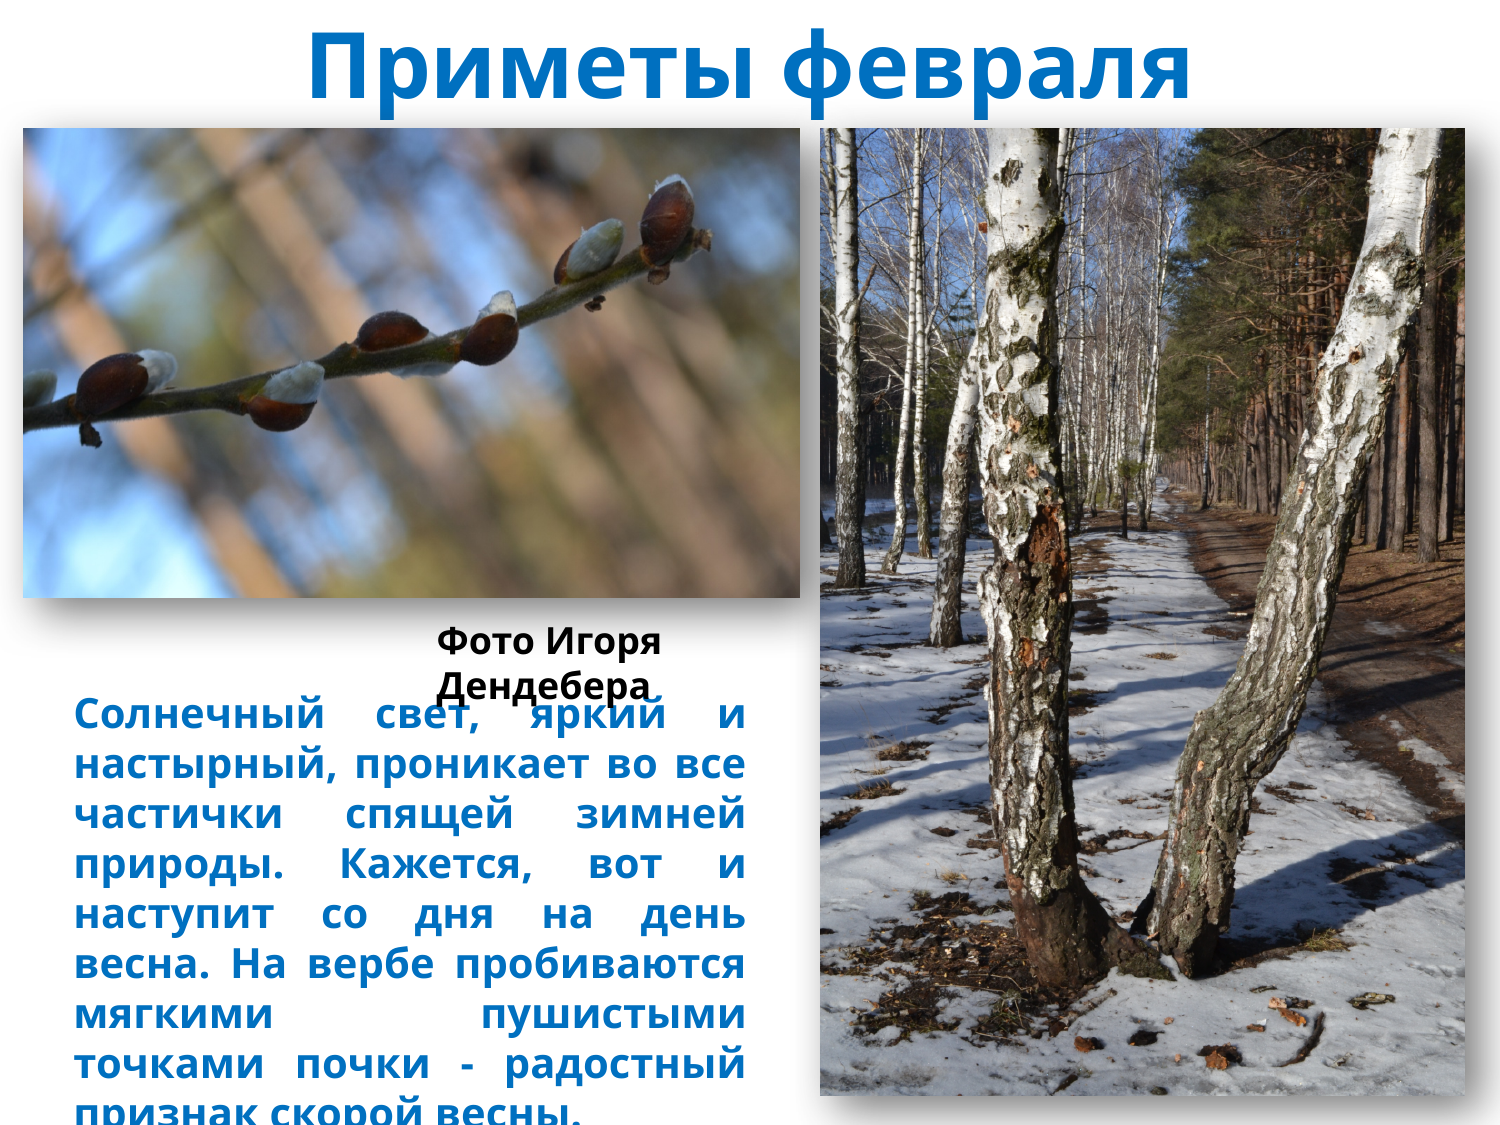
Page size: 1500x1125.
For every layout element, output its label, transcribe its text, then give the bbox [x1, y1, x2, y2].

text_box Солнечный свет, яркий и настырный, проникает во все частички спящей зимней природы. Кажется, вот и наступит со дня на день весна. На вербе пробиваются мягкими пушистыми точками почки - радостный признак скорой весны. Прощай, зима! Весна здравствуй! [58, 679, 762, 1125]
picture [820, 128, 1466, 1096]
text_box Фото Игоря Дендебера [421, 609, 814, 715]
text_box Приметы февраля [0, 0, 1500, 235]
picture [23, 128, 800, 598]
